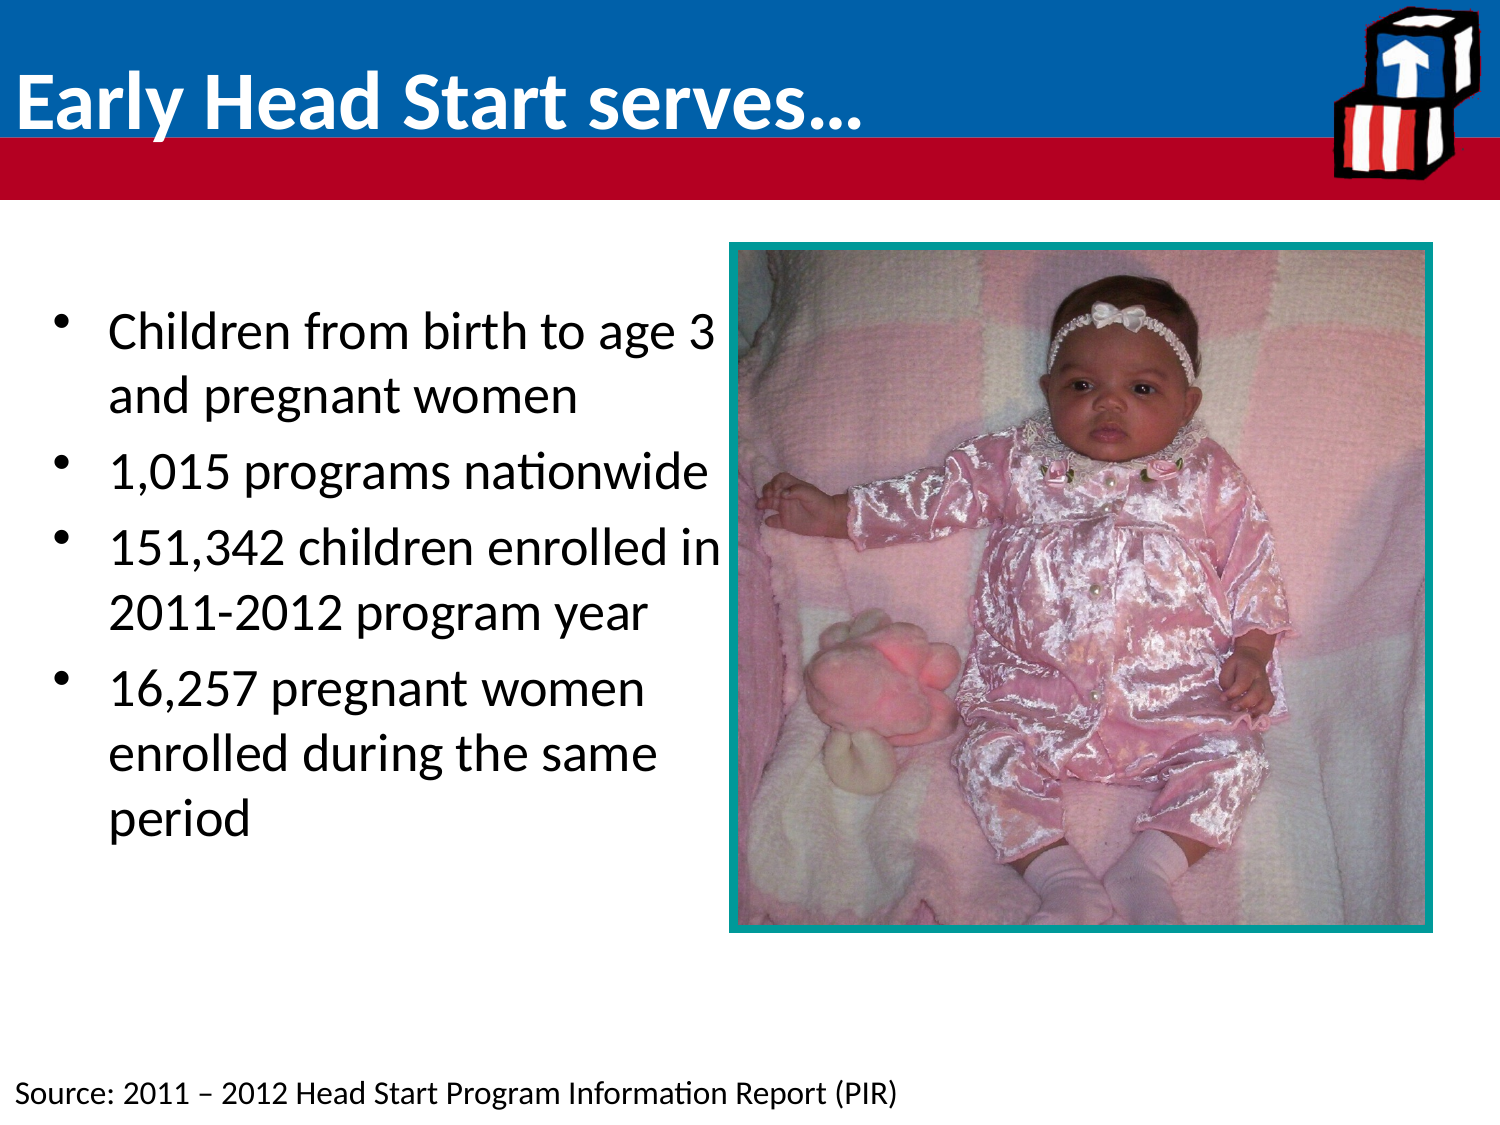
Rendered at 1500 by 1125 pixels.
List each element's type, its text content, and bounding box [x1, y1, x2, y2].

list Children from birth to age 3 and pregnant women 1,015 programs nationwide 151,342 children enrolled in 2011-2012 program year 16,257 pregnant women enrolled during the same period [37, 287, 738, 1013]
picture [1325, 0, 1488, 188]
text_box Source: 2011 – 2012 Head Start Program Information Report (PIR) [0, 1064, 1338, 1119]
title Early Head Start serves… [0, 49, 1351, 143]
picture [737, 249, 1426, 926]
